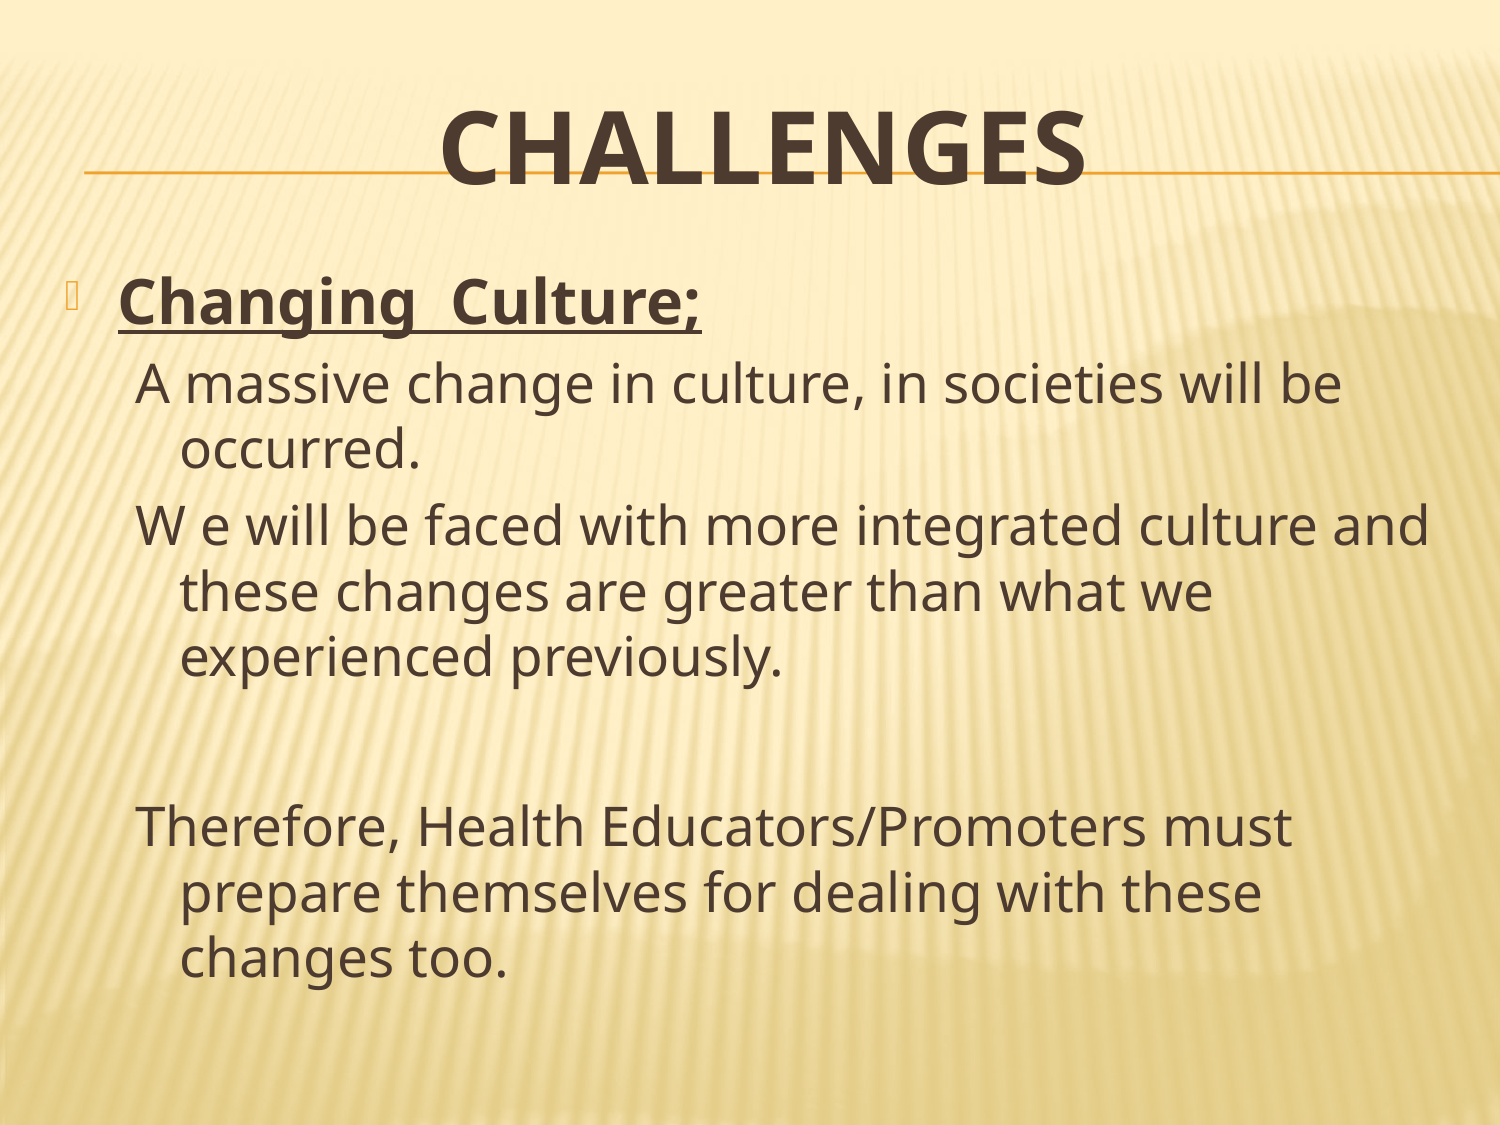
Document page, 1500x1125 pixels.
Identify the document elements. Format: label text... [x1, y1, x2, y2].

list Changing Culture; A massive change in culture, in societies will be occurred. W e will be faced with more integrated culture and these changes are greater than what we experienced previously. Therefore, Health Educators/Promoters must prepare themselves for dealing with these changes too. [50, 254, 1475, 998]
title CHALLENGES [50, 75, 1475, 213]
